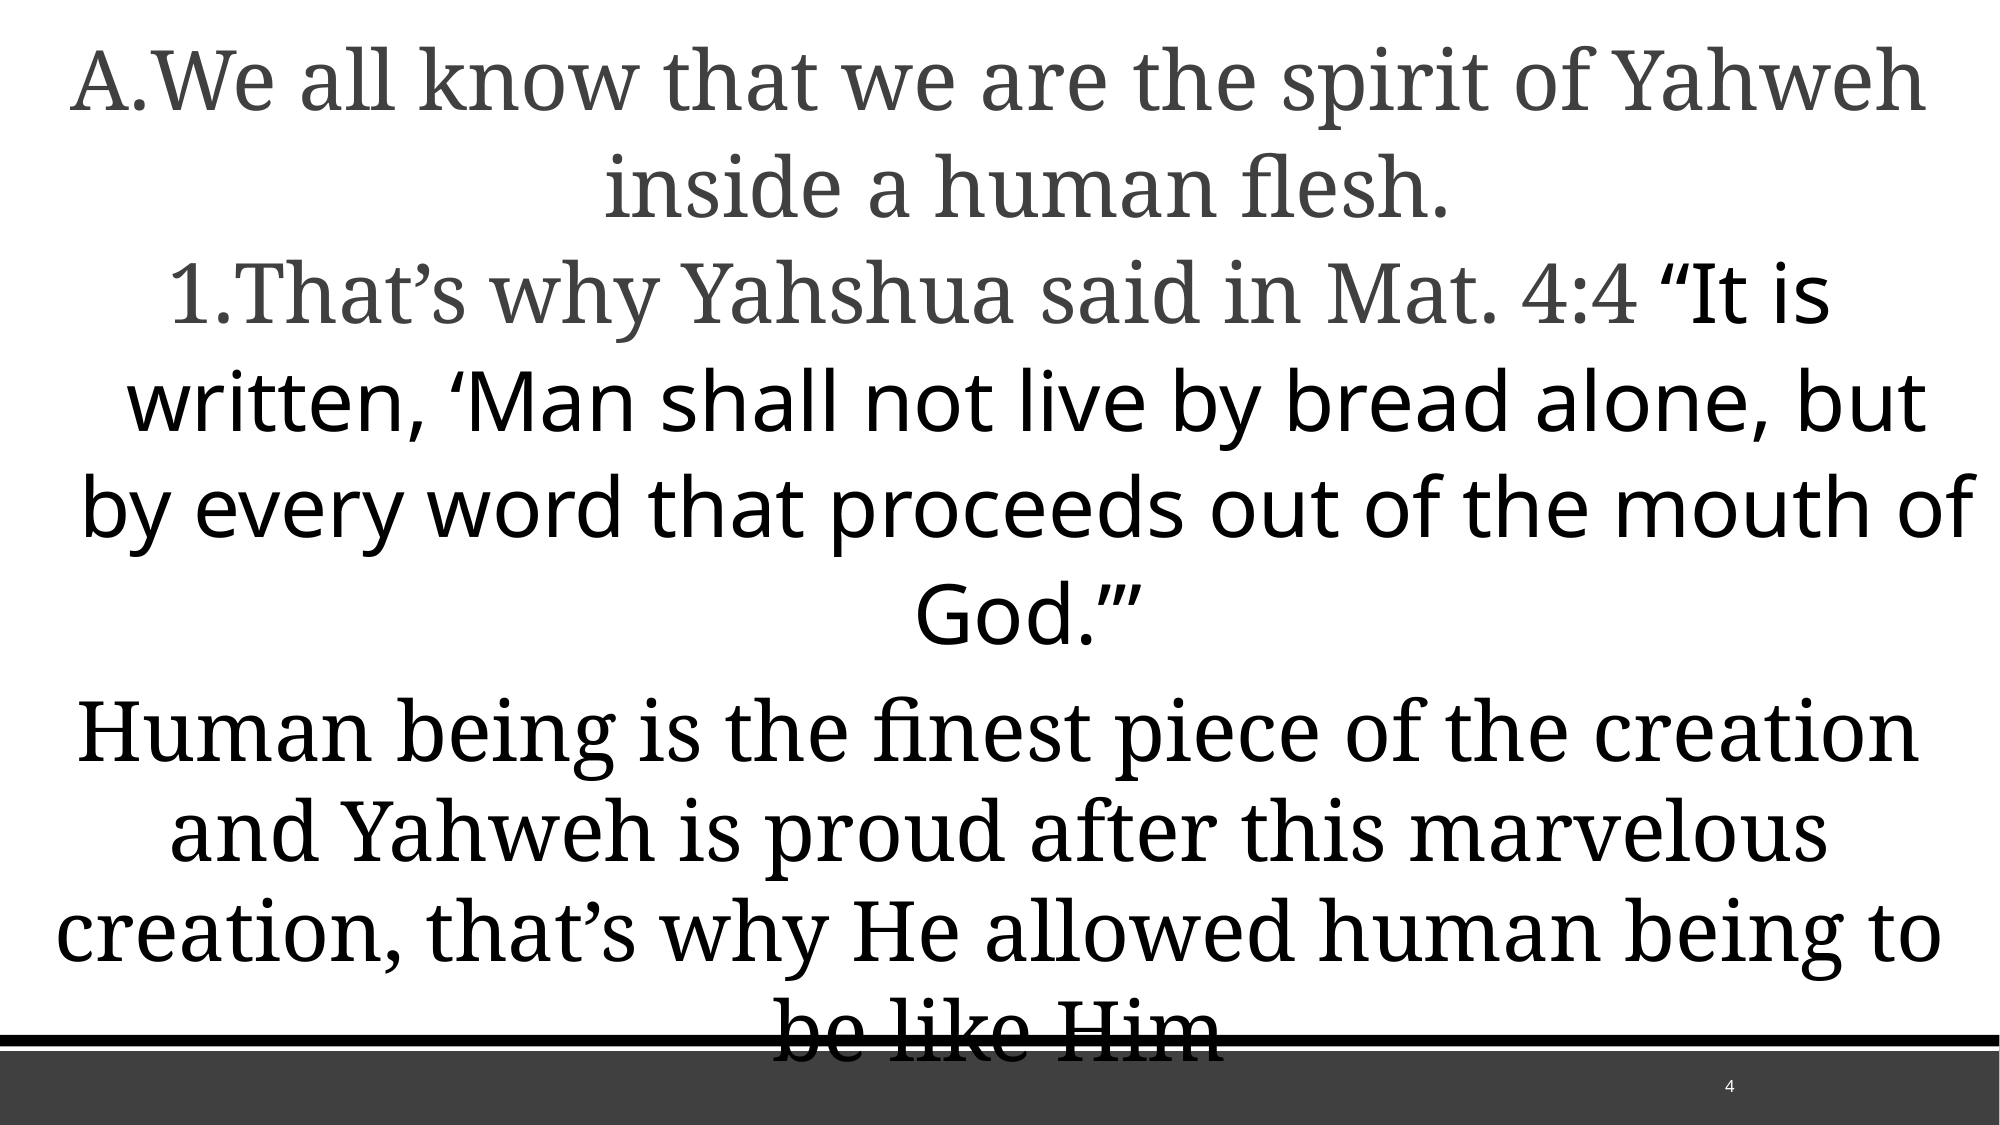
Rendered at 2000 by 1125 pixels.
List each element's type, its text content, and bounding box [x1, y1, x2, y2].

text_box We all know that we are the spirit of Yahweh inside a human flesh. That’s why Yahshua said in Mat. 4:4 “It is written, ‘Man shall not live by bread alone, but by every word that proceeds out of the mouth of God.’” Human being is the finest piece of the creation and Yahweh is proud after this marvelous creation, that’s why He allowed human being to be like Him [0, 12, 2000, 1086]
slide_number 4 [1596, 1069, 1750, 1107]
